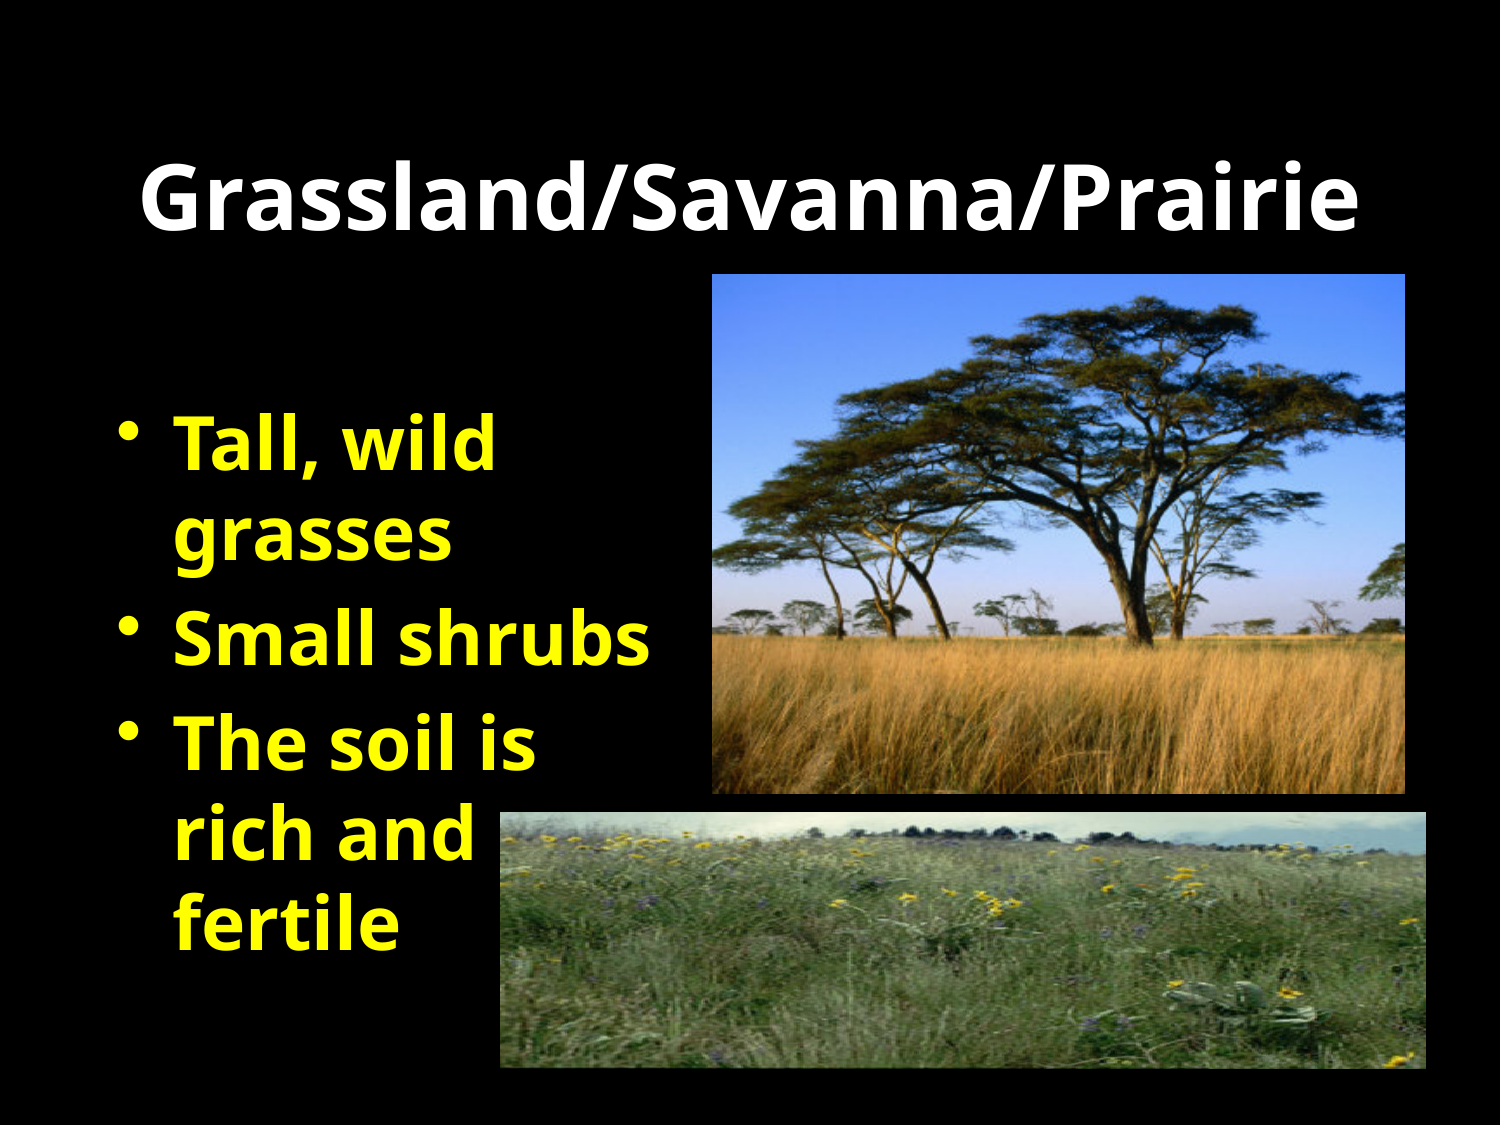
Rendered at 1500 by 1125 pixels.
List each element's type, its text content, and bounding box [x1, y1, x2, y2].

picture [712, 274, 1405, 794]
picture [499, 812, 1426, 1069]
list Tall, wild grasses Small shrubs The soil is rich and fertile [101, 387, 689, 1063]
title Grassland/Savanna/Prairie [112, 99, 1388, 288]
